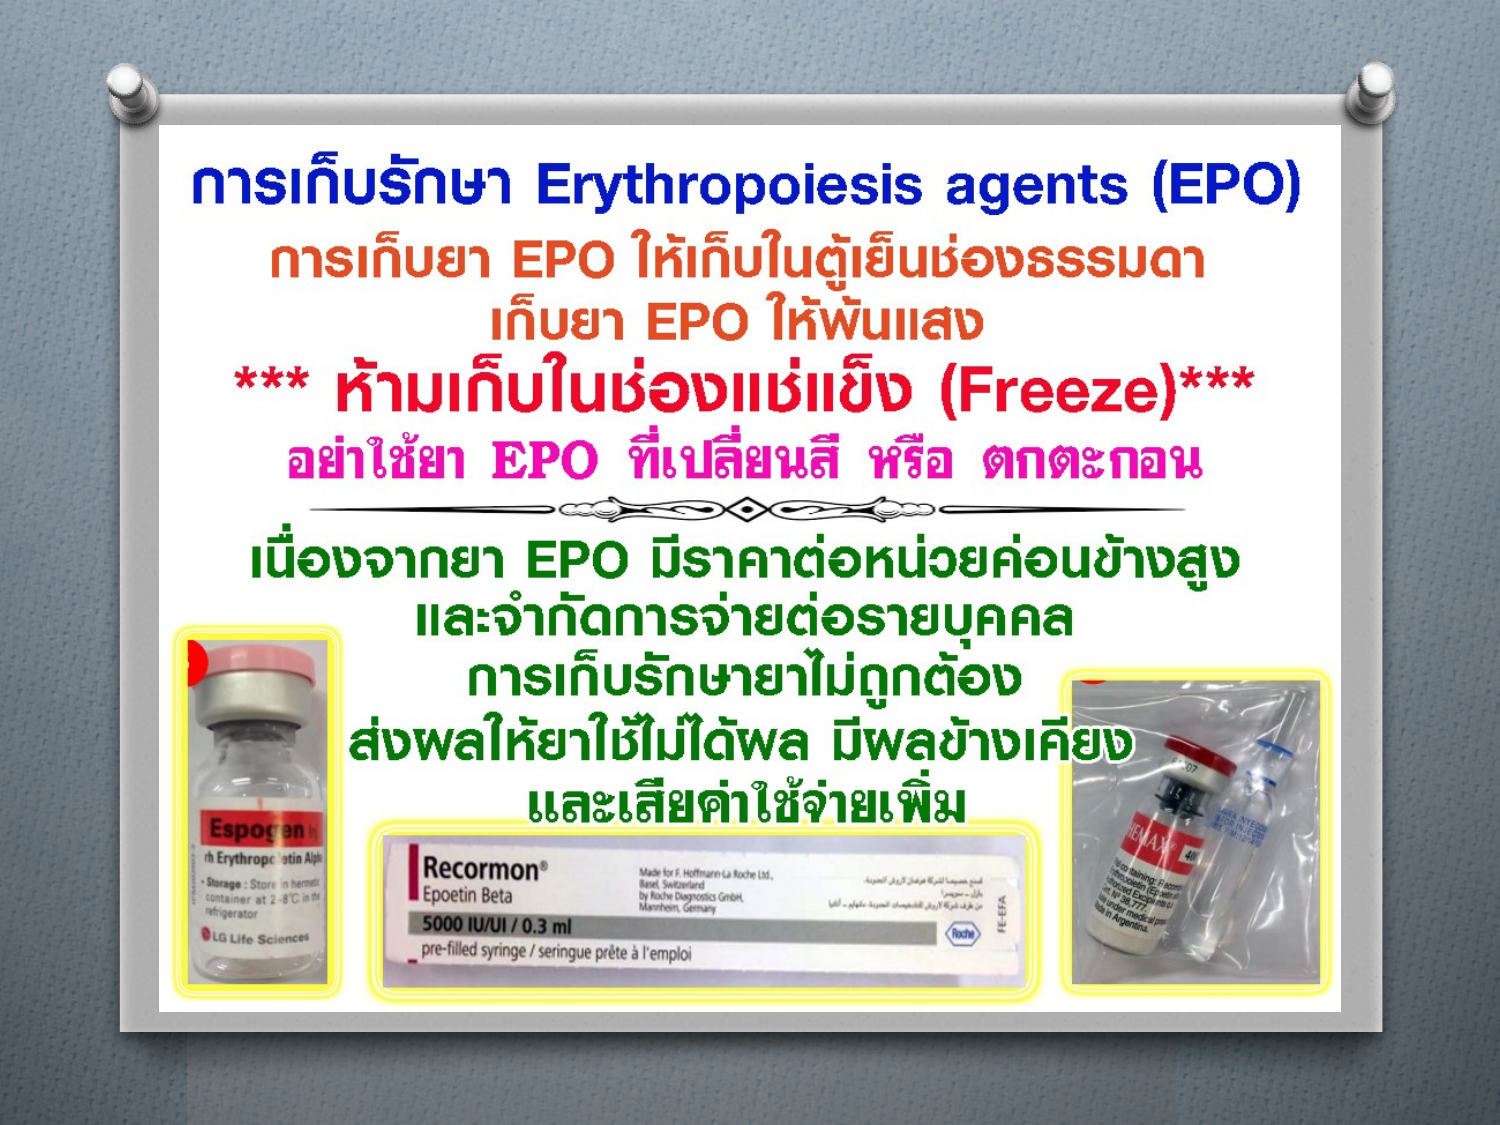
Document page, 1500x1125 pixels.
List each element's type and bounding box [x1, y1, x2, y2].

picture [75, 29, 198, 153]
picture [1317, 35, 1439, 156]
list [159, 125, 1341, 1012]
